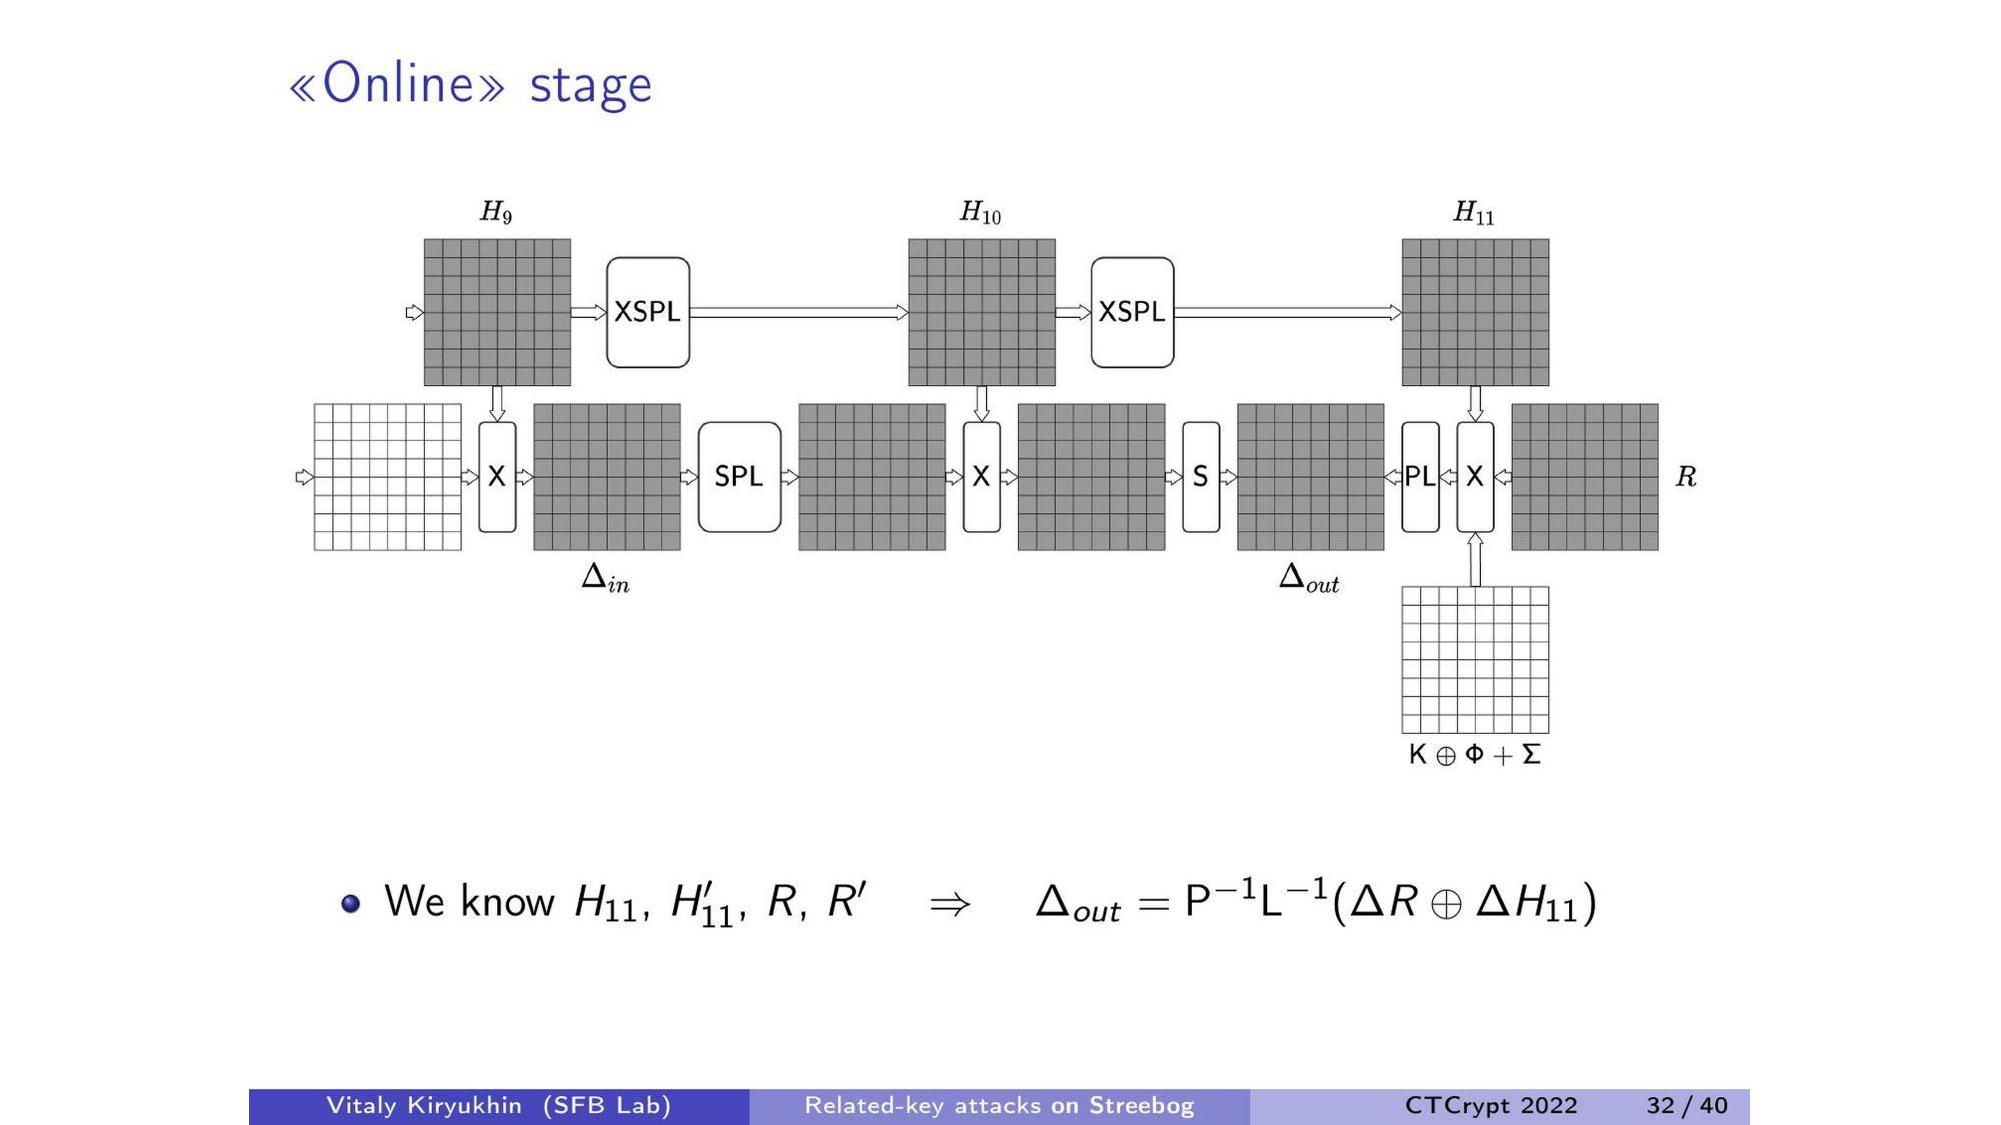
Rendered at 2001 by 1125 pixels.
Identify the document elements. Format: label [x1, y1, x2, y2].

picture [249, 0, 1750, 1125]
